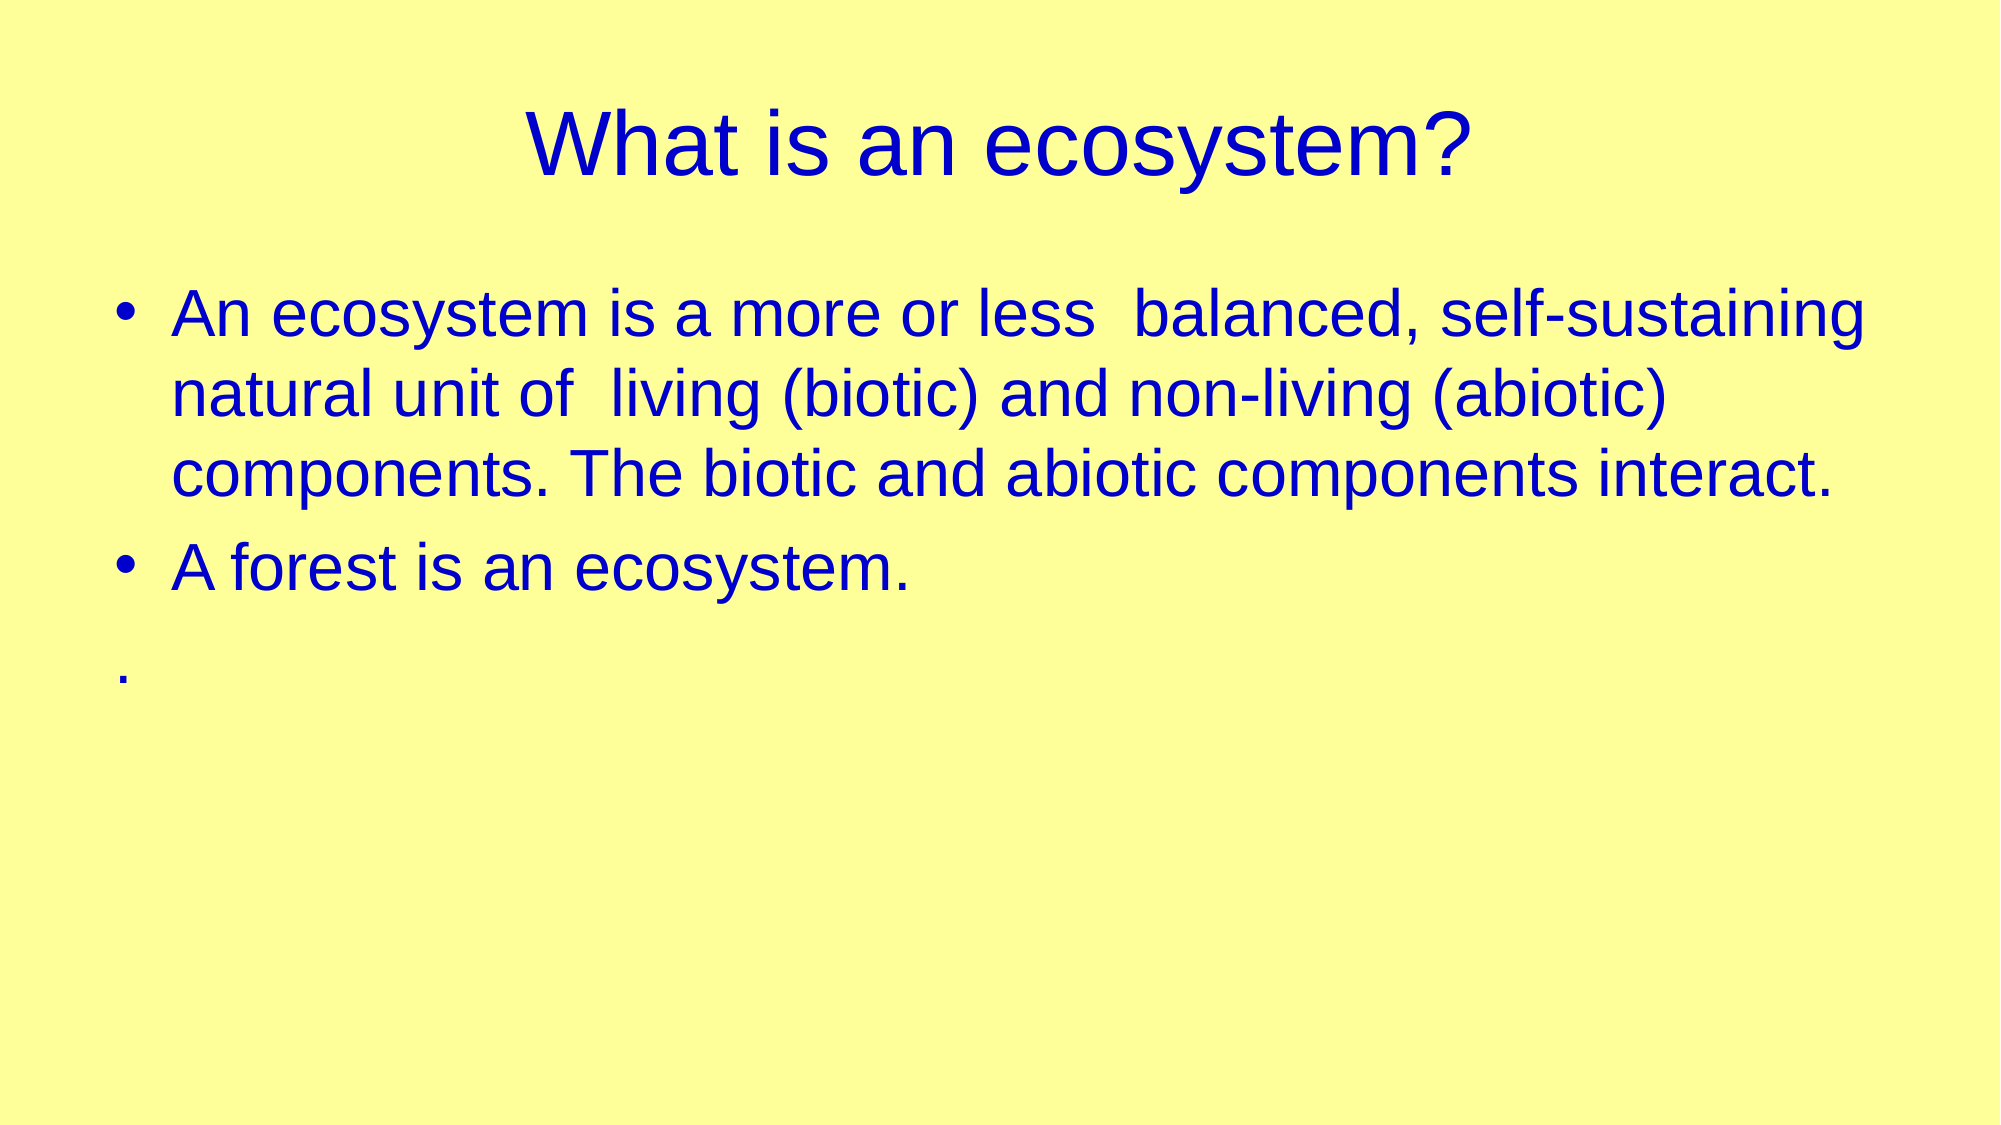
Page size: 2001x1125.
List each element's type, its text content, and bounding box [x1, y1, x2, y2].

list An ecosystem is a more or less balanced, self-sustaining natural unit of living (biotic) and non-living (abiotic) components. The biotic and abiotic components interact. A forest is an ecosystem. . [99, 262, 1900, 1005]
title What is an ecosystem? [99, 45, 1900, 233]
